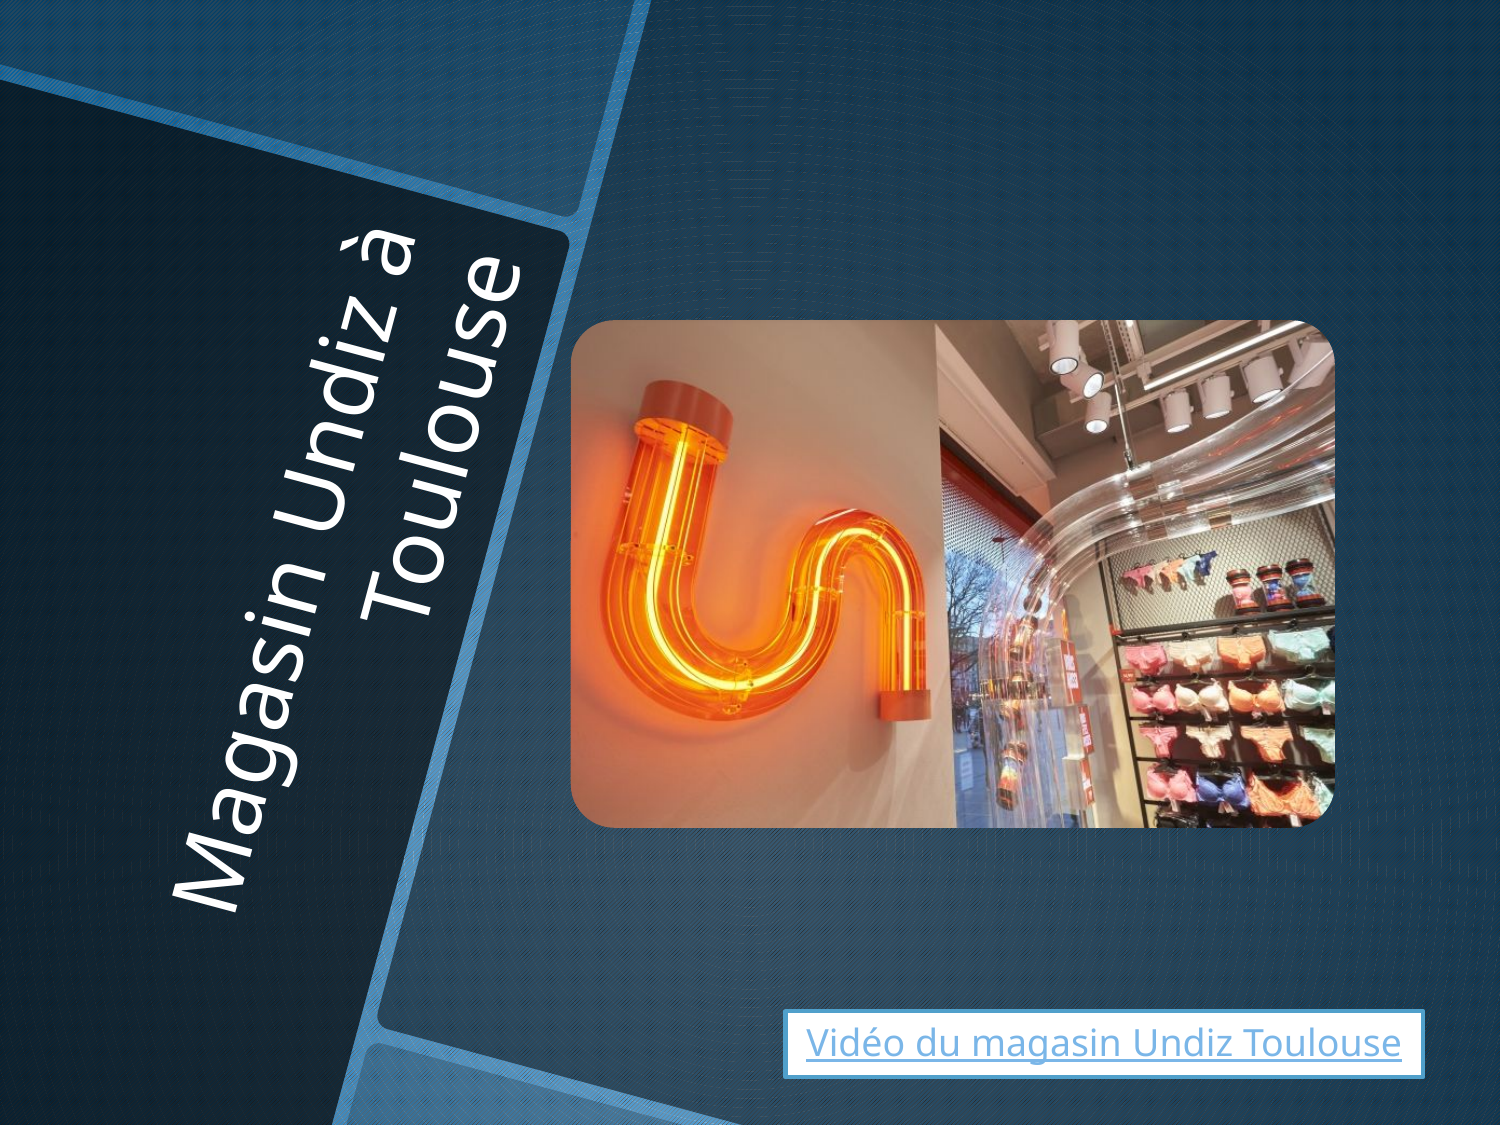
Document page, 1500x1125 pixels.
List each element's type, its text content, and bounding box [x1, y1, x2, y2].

title Magasin Undiz à Toulouse [69, 181, 554, 1056]
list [570, 319, 1336, 829]
text_box Vidéo du magasin Undiz Toulouse [783, 1009, 1425, 1079]
